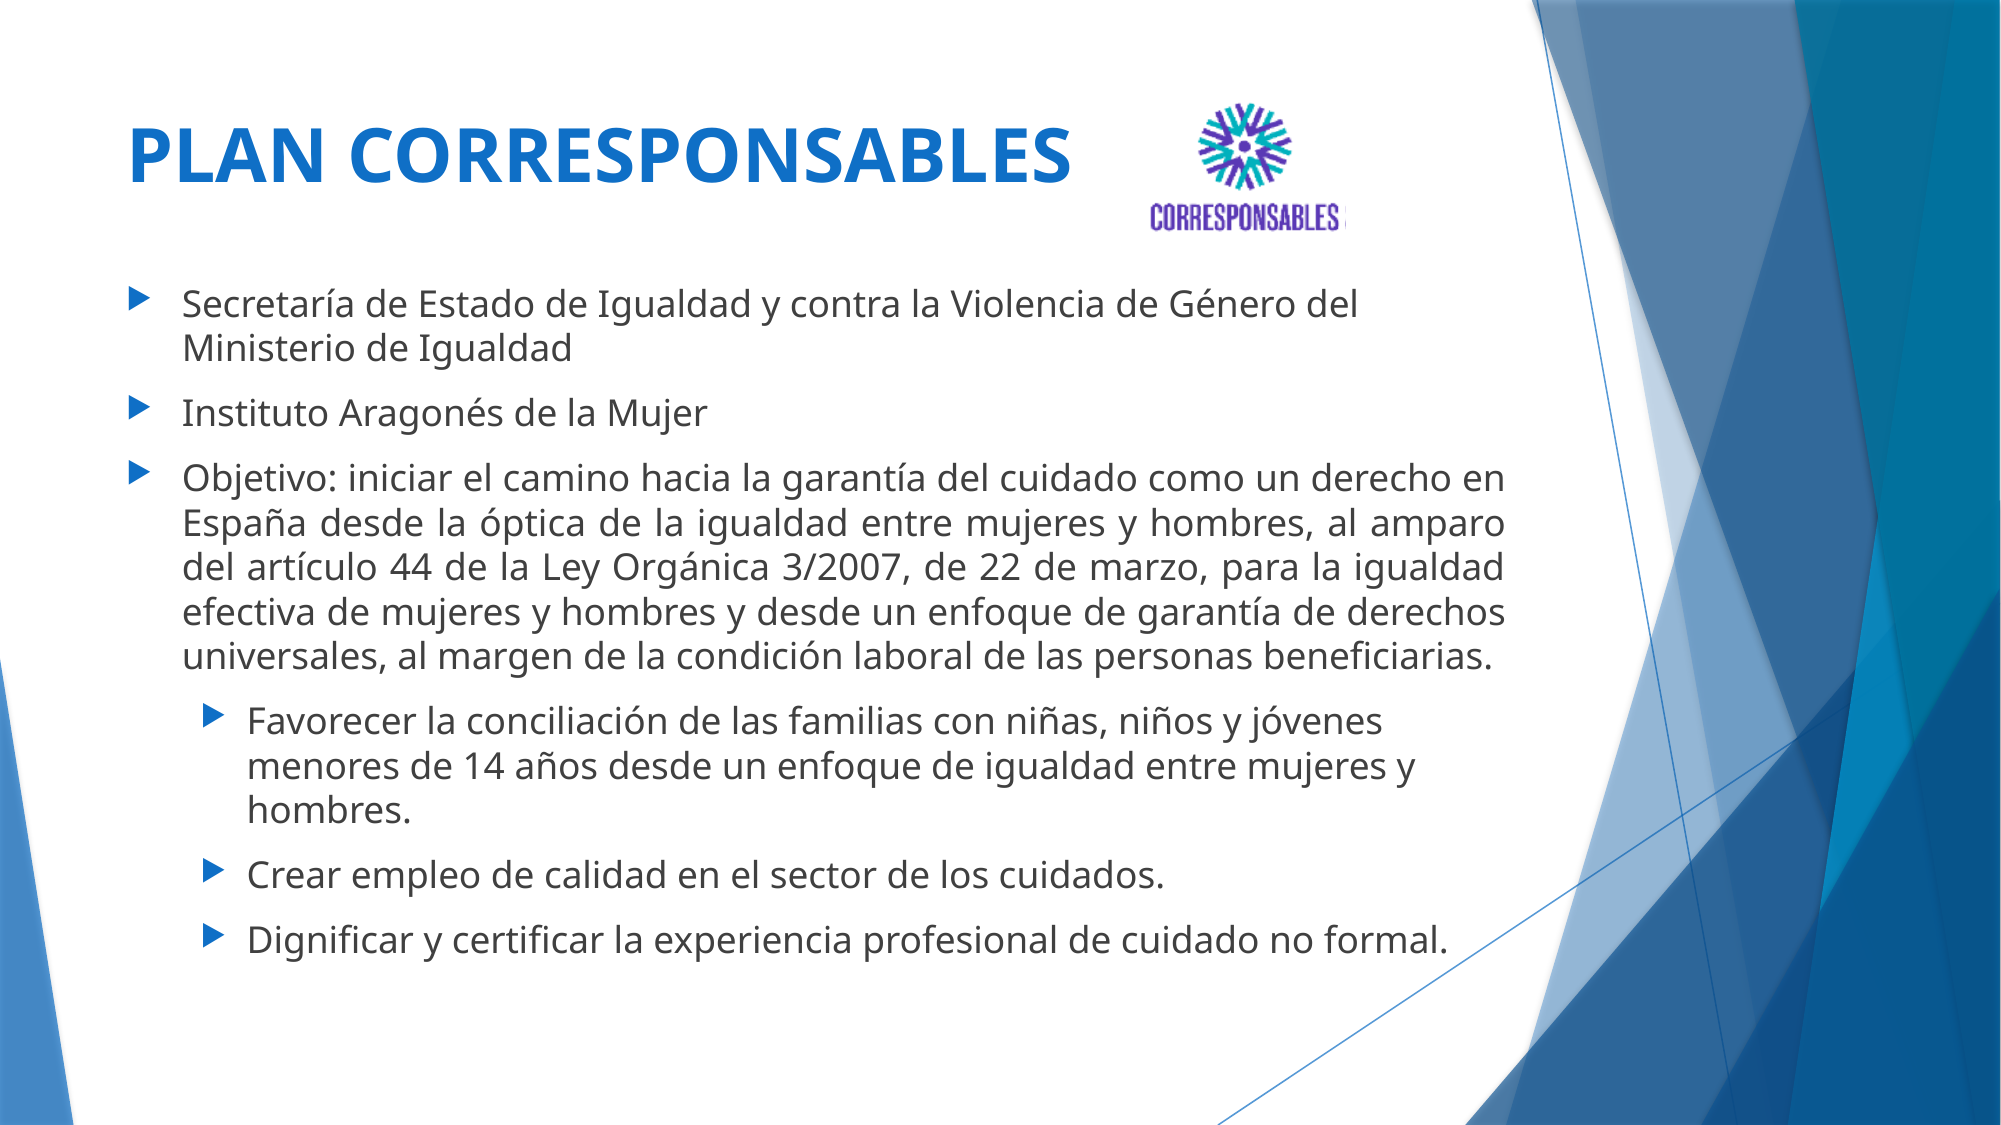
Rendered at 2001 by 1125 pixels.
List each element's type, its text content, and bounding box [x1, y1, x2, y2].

picture [1147, 99, 1346, 234]
title PLAN CORRESPONSABLES [111, 99, 1522, 272]
list Secretaría de Estado de Igualdad y contra la Violencia de Género del Ministerio de Igualdad Instituto Aragonés de la Mujer Objetivo: iniciar el camino hacia la garantía del cuidado como un derecho en España desde la óptica de la igualdad entre mujeres y hombres, al amparo del artículo 44 de la Ley Orgánica 3/2007, de 22 de marzo, para la igualdad efectiva de mujeres y hombres y desde un enfoque de garantía de derechos universales, al margen de la condición laboral de las personas beneficiarias. Favorecer la conciliación de las familias con niñas, niños y jóvenes menores de 14 años desde un enfoque de igualdad entre mujeres y hombres. Crear empleo de calidad en el sector de los cuidados. Dignificar y certificar la experiencia profesional de cuidado no formal. [111, 272, 1522, 991]
